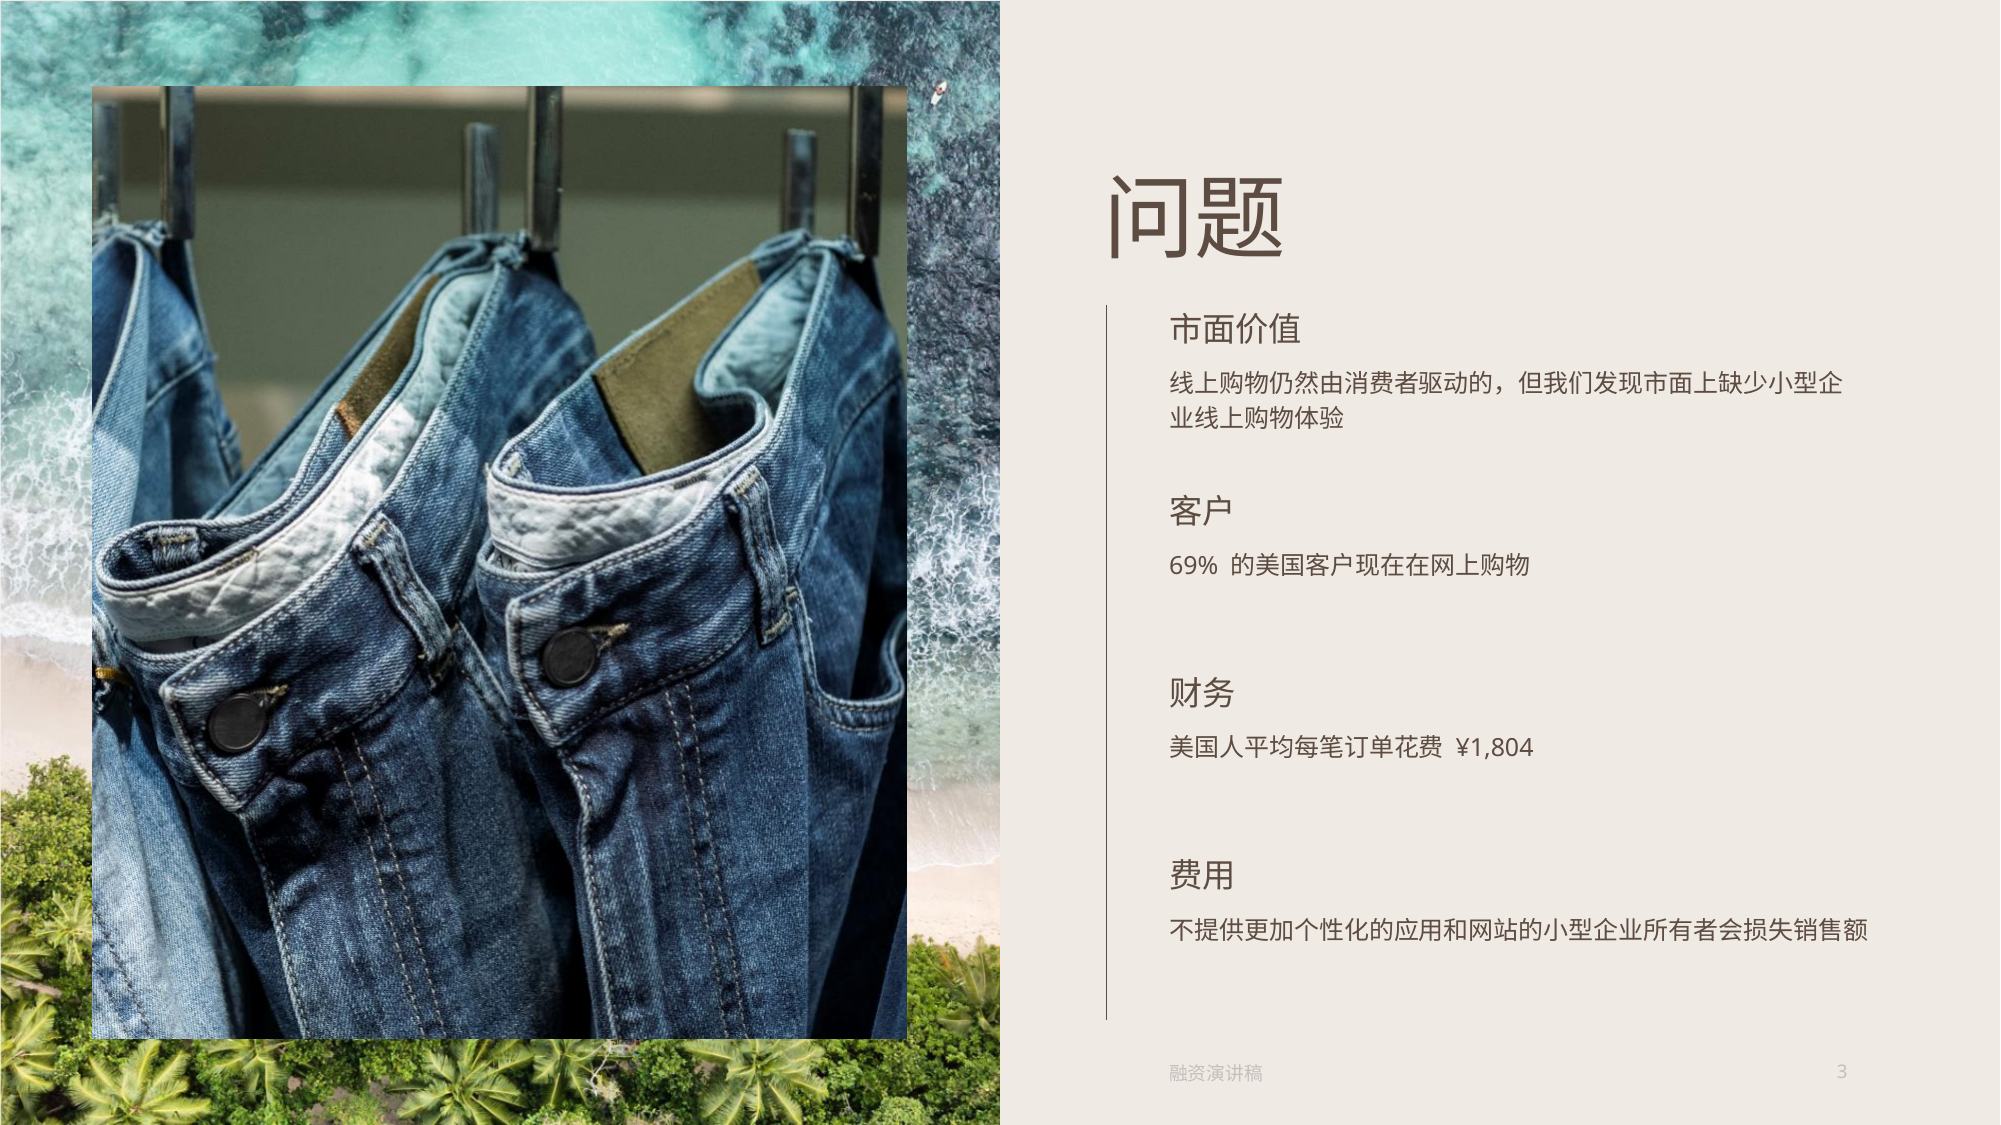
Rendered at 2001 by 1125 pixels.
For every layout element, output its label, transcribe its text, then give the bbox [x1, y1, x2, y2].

list 线上购物仍然由消费者驱动的，但我们发现市面上缺少小型企业线上购物体验 [1154, 354, 1860, 474]
list 69% 的美国客户现在在网上购物 [1154, 536, 1860, 656]
list 市面价值 [1154, 305, 1860, 354]
list 美国人平均每笔订单花费 ¥1,804 [1154, 718, 1860, 838]
list 费用 [1154, 851, 1860, 901]
title 问题 [1103, 77, 1859, 279]
list 不提供更加个性化的应用和网站的小型企业所有者会损失销售额 [1154, 901, 1887, 1021]
list 财务 [1154, 669, 1860, 718]
picture [1, 2, 999, 1124]
list 客户 [1154, 487, 1860, 536]
slide_number 3 [1646, 1042, 1863, 1103]
footer 融资演讲稿 [1154, 1042, 1609, 1103]
